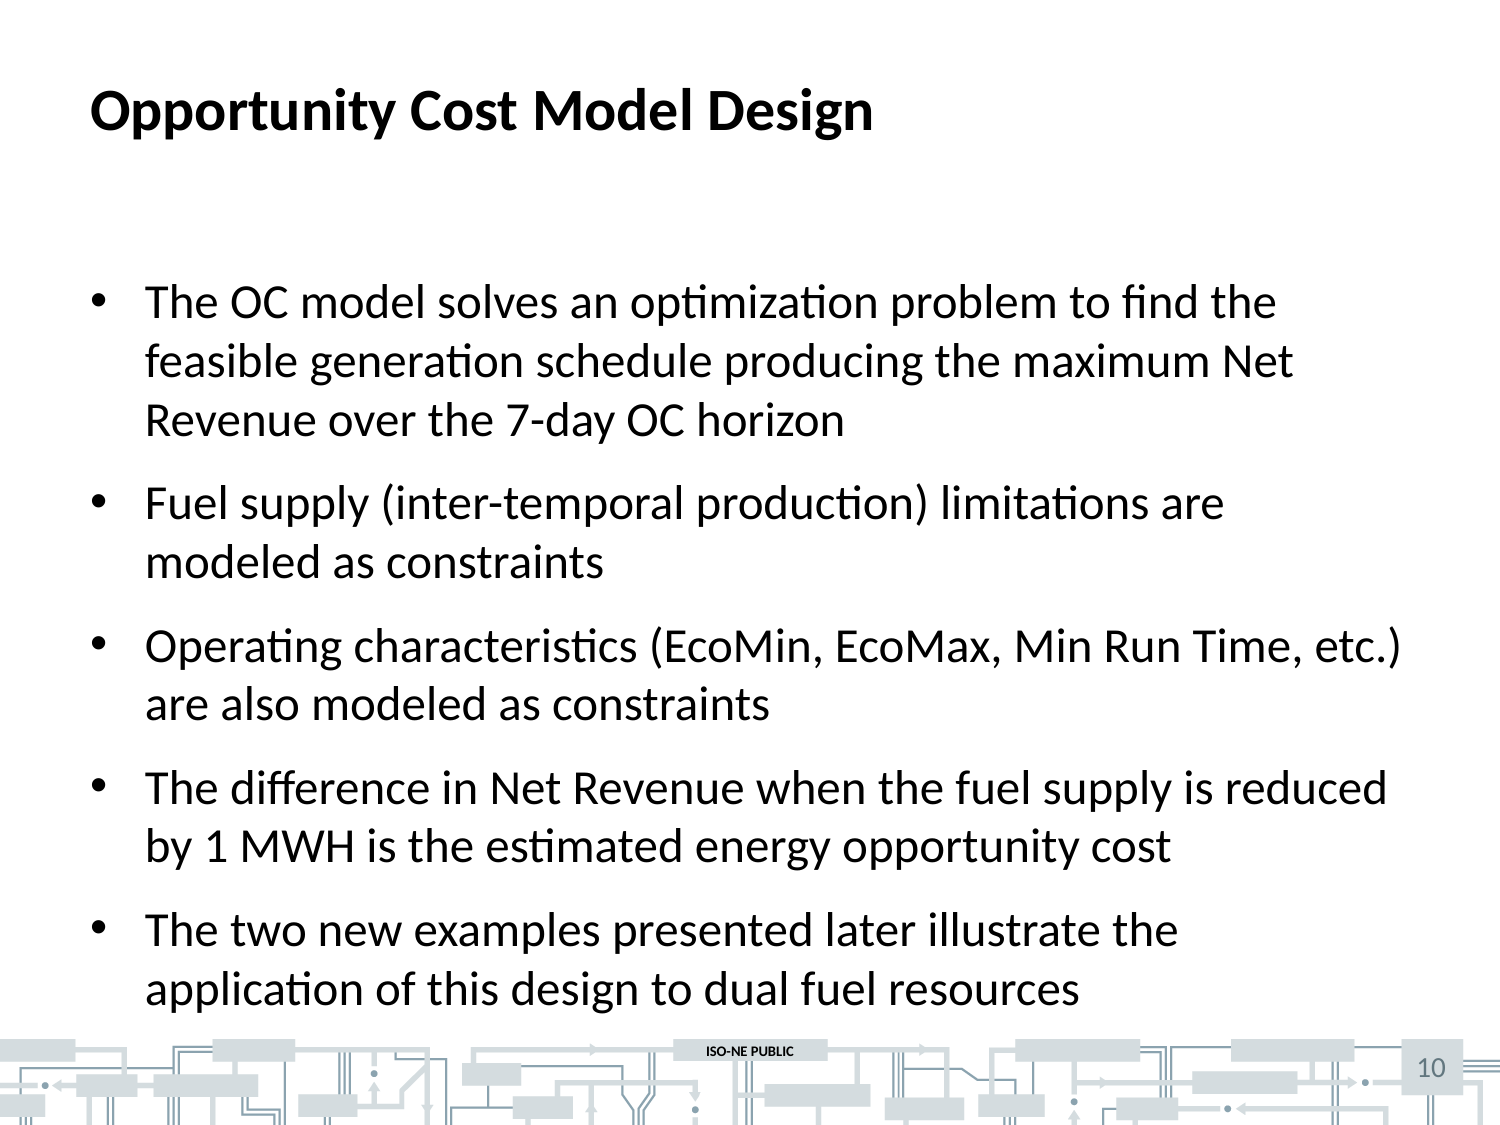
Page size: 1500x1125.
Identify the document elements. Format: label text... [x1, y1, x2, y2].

list The OC model solves an optimization problem to find the feasible generation schedule producing the maximum Net Revenue over the 7-day OC horizon Fuel supply (inter-temporal production) limitations are modeled as constraints Operating characteristics (EcoMin, EcoMax, Min Run Time, etc.) are also modeled as constraints The difference in Net Revenue when the fuel supply is reduced by 1 MWH is the estimated energy opportunity cost The two new examples presented later illustrate the application of this design to dual fuel resources [75, 262, 1425, 1025]
picture [0, 1031, 1500, 1125]
title Opportunity Cost Model Design [75, 62, 1425, 150]
slide_number 10 [1400, 1044, 1463, 1088]
